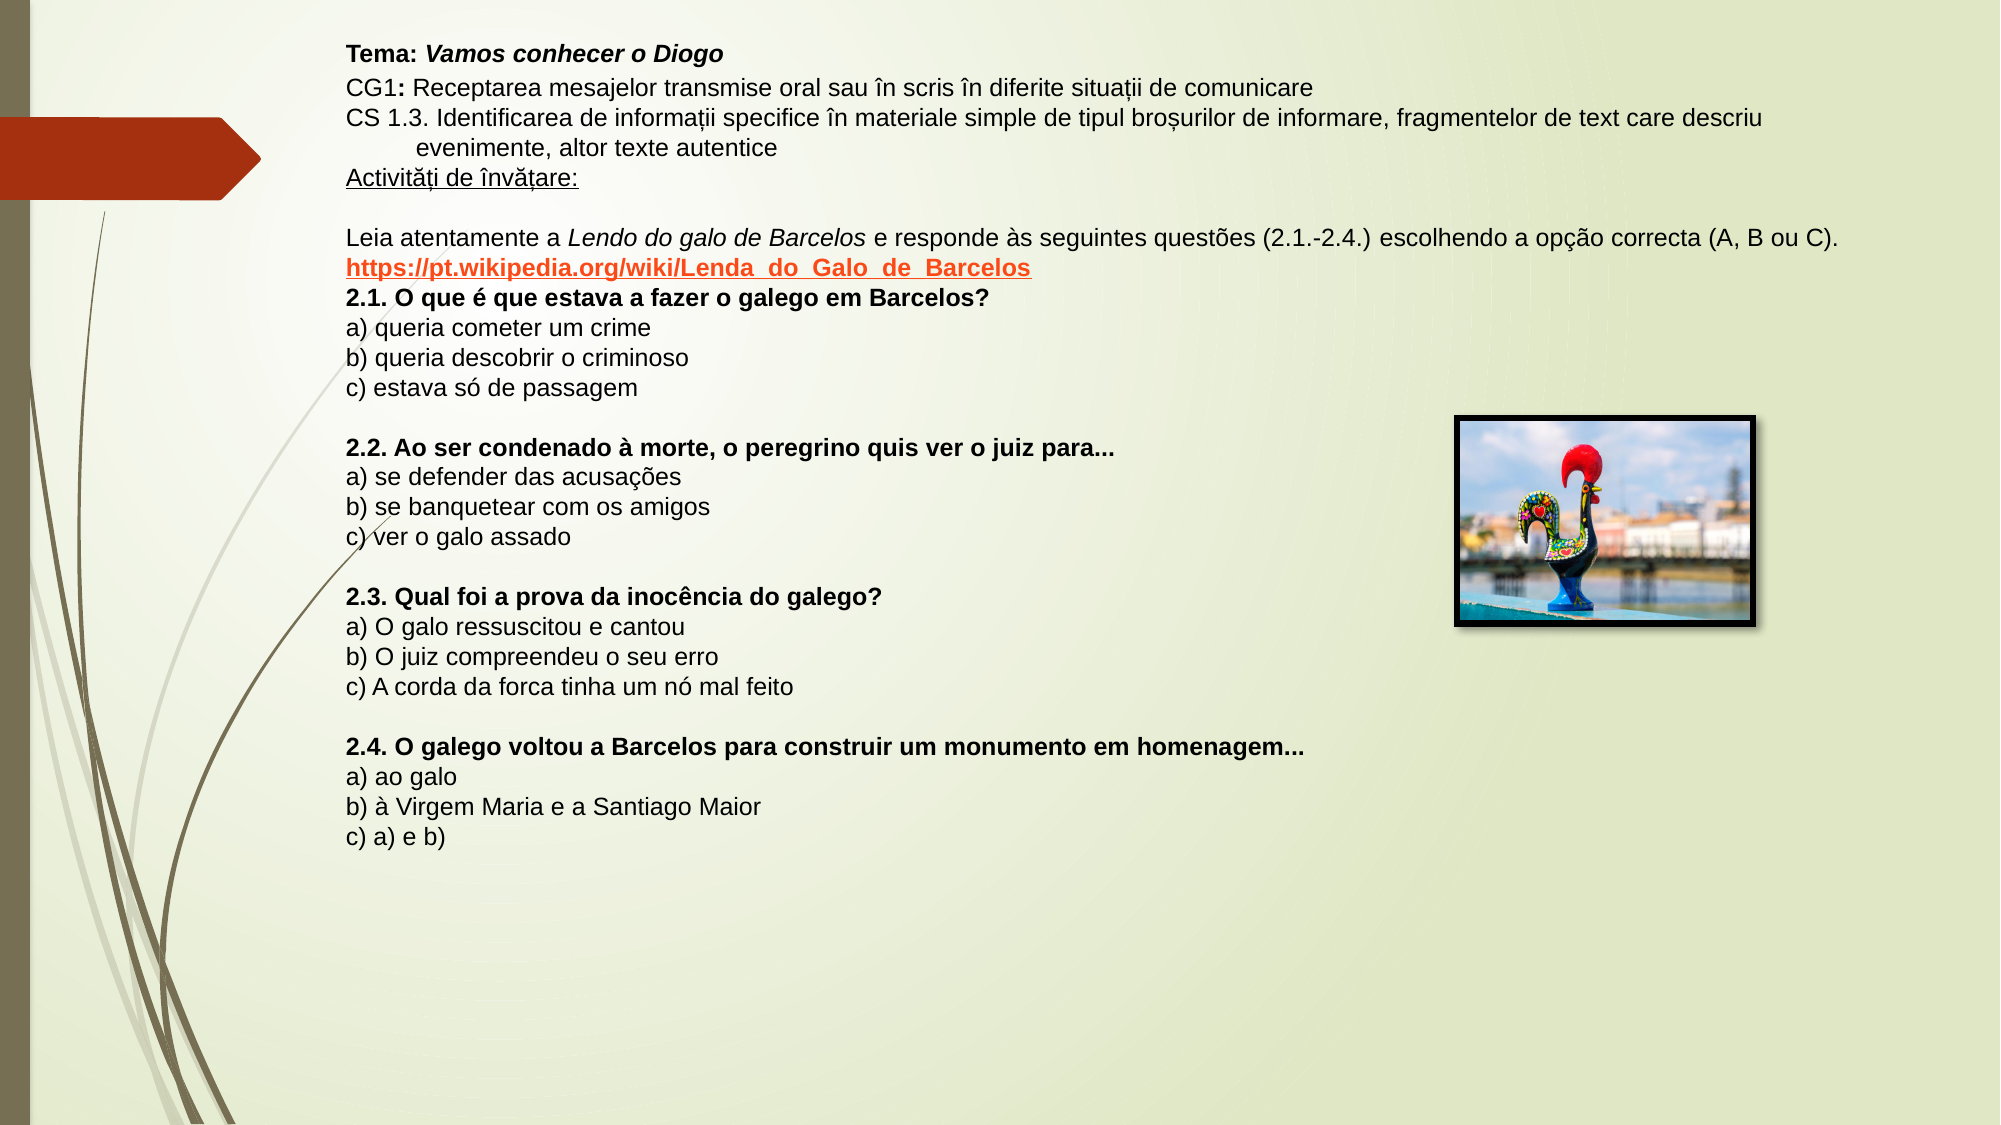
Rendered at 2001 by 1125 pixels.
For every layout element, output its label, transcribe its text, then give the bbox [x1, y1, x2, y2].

picture [1460, 421, 1751, 621]
text_box Tema: Vamos conhecer o Diogo CG1: Receptarea mesajelor transmise oral sau în scris în diferite situații de comunicare CS 1.3. Identificarea de informații specifice în materiale simple de tipul broșurilor de informare, fragmentelor de text care descriu evenimente, altor texte autentice Activități de învățare: Leia atentamente a Lendo do galo de Barcelos e responde às seguintes questões (2.1.-2.4.) escolhendo a opção correcta (A, B ou C). https://pt.wikipedia.org/wiki/Lenda_do_Galo_de_Barcelos 2.1. O que é que estava a fazer o galego em Barcelos? a) queria cometer um crime b) queria descobrir o criminoso c) estava só de passagem 2.2. Ao ser condenado à morte, o peregrino quis ver o juiz para... a) se defender das acusações b) se banquetear com os amigos c) ver o galo assado 2.3. Qual foi a prova da inocência do galego? a) O galo ressuscitou e cantou b) O juiz compreendeu o seu erro c) A corda da forca tinha um nó mal feito 2.4. O galego voltou a Barcelos para construir um monumento em homenagem... a) ao galo b) à Virgem Maria e a Santiago Maior c) a) e b) [331, 25, 1942, 1112]
